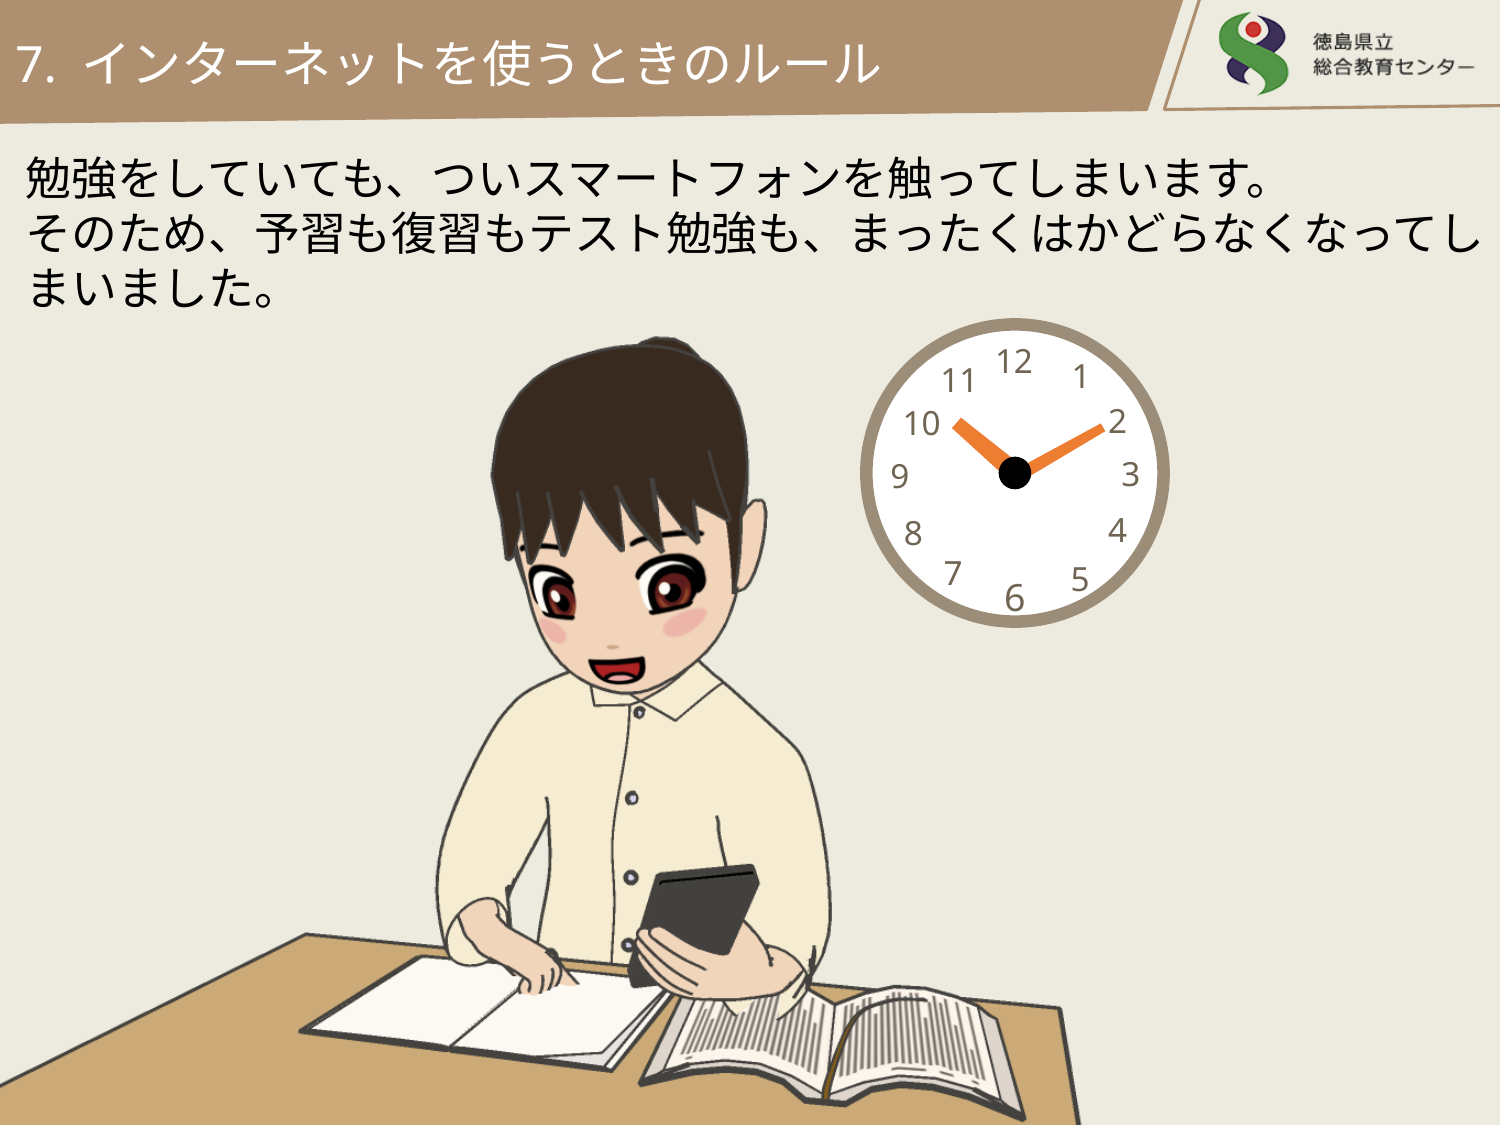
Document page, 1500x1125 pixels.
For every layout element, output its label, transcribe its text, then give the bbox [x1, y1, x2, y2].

title 7. インターネットを使うときのルール [0, 0, 1294, 134]
picture [1294, 11, 1475, 97]
text_box 勉強をしていても、ついスマートフォンを触ってしまいます。 そのため、予習も復習もテスト勉強も、まったくはかどらなくなってしまいました。 [11, 142, 1500, 323]
picture [0, 199, 1164, 1125]
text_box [866, 324, 1164, 628]
